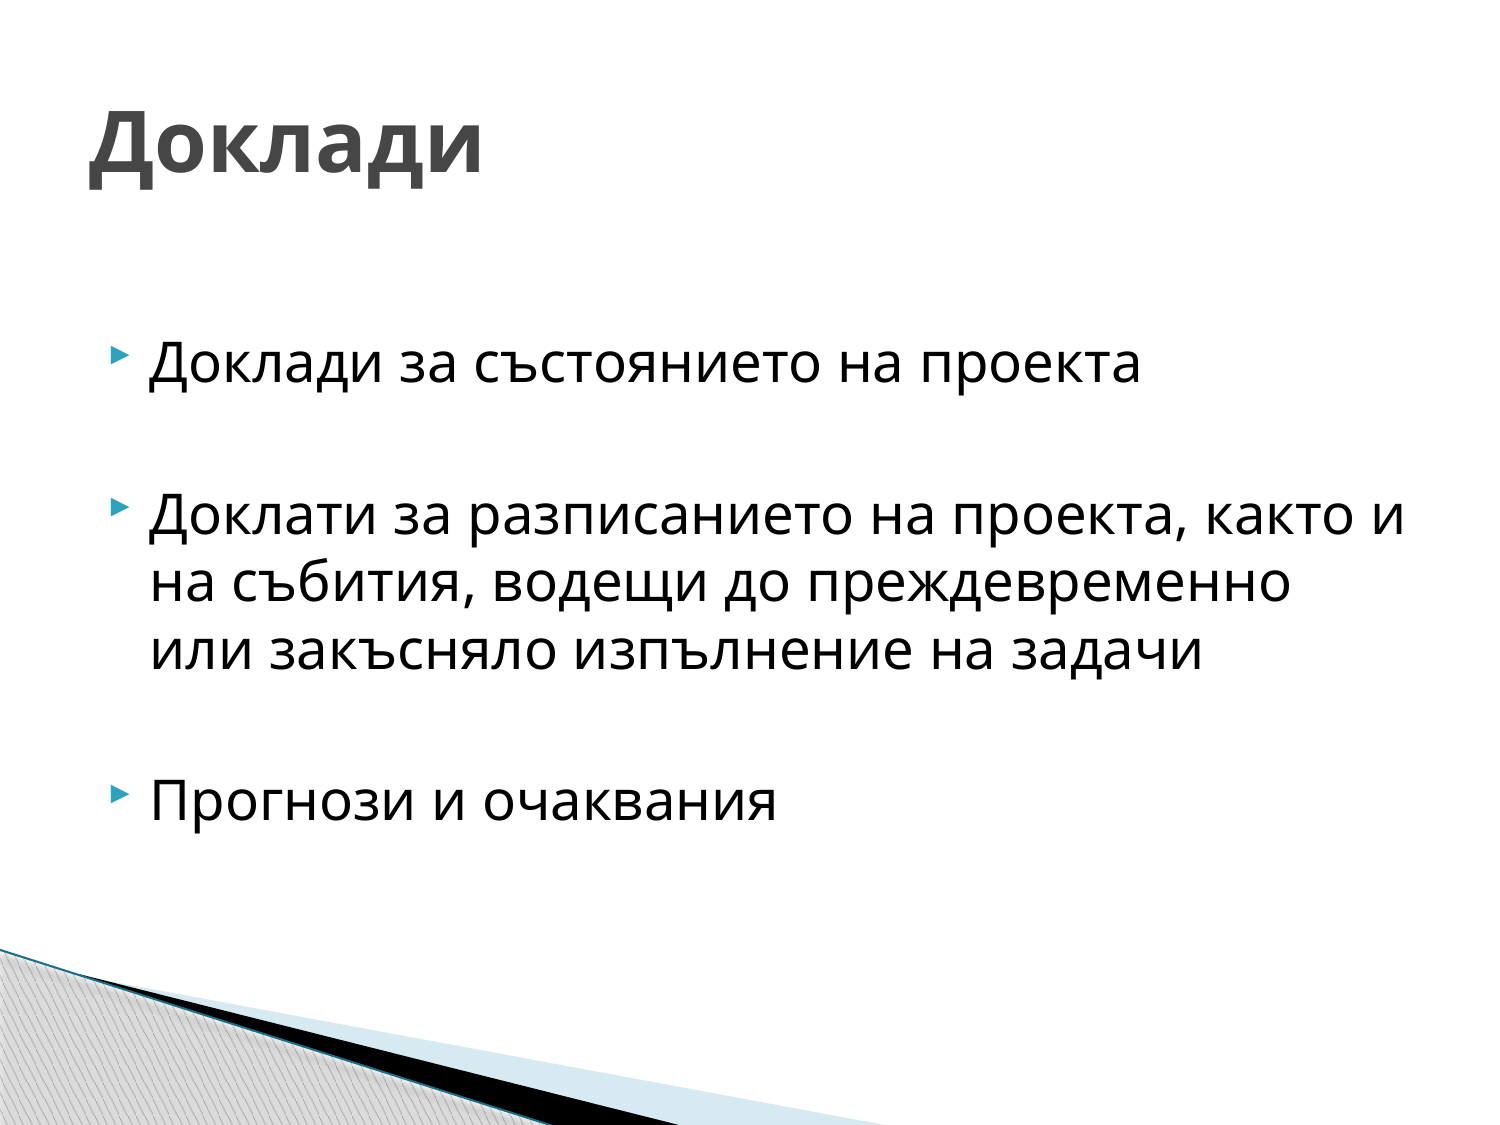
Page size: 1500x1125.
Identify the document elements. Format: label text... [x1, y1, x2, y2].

title Доклади [75, 45, 1425, 233]
list Доклади за състоянието на проекта Доклати за разписанието на проекта, както и на събития, водещи до преждевременно или закъсняло изпълнение на задачи Прогнози и очаквания [75, 243, 1425, 986]
